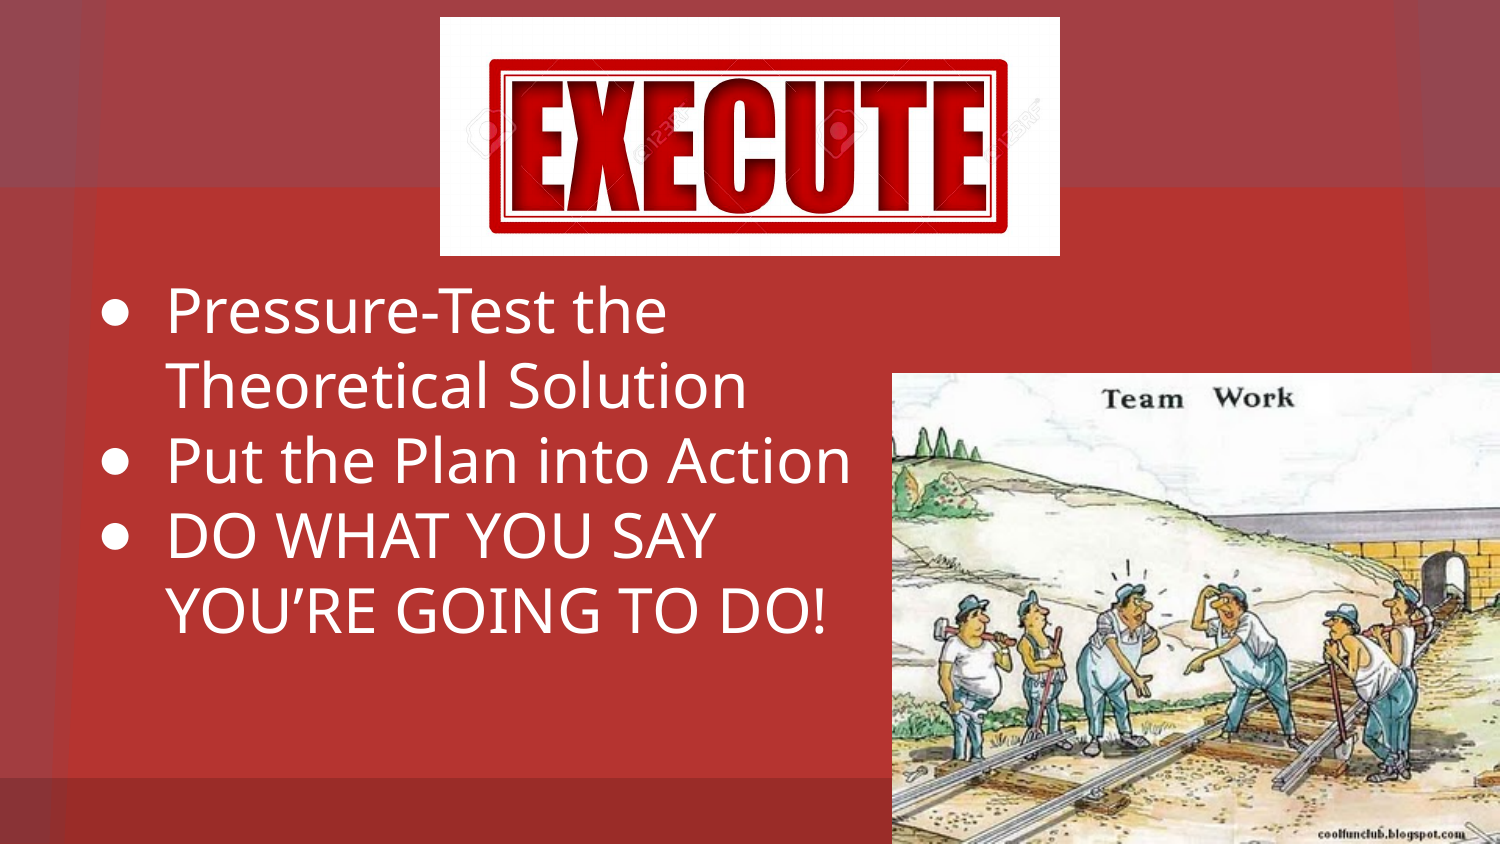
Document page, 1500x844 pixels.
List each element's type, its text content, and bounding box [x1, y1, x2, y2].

picture [439, 17, 1061, 257]
list Pressure-Test the Theoretical Solution Put the Plan into Action DO WHAT YOU SAY YOU’RE GOING TO DO! [75, 255, 920, 844]
picture [891, 373, 1500, 844]
